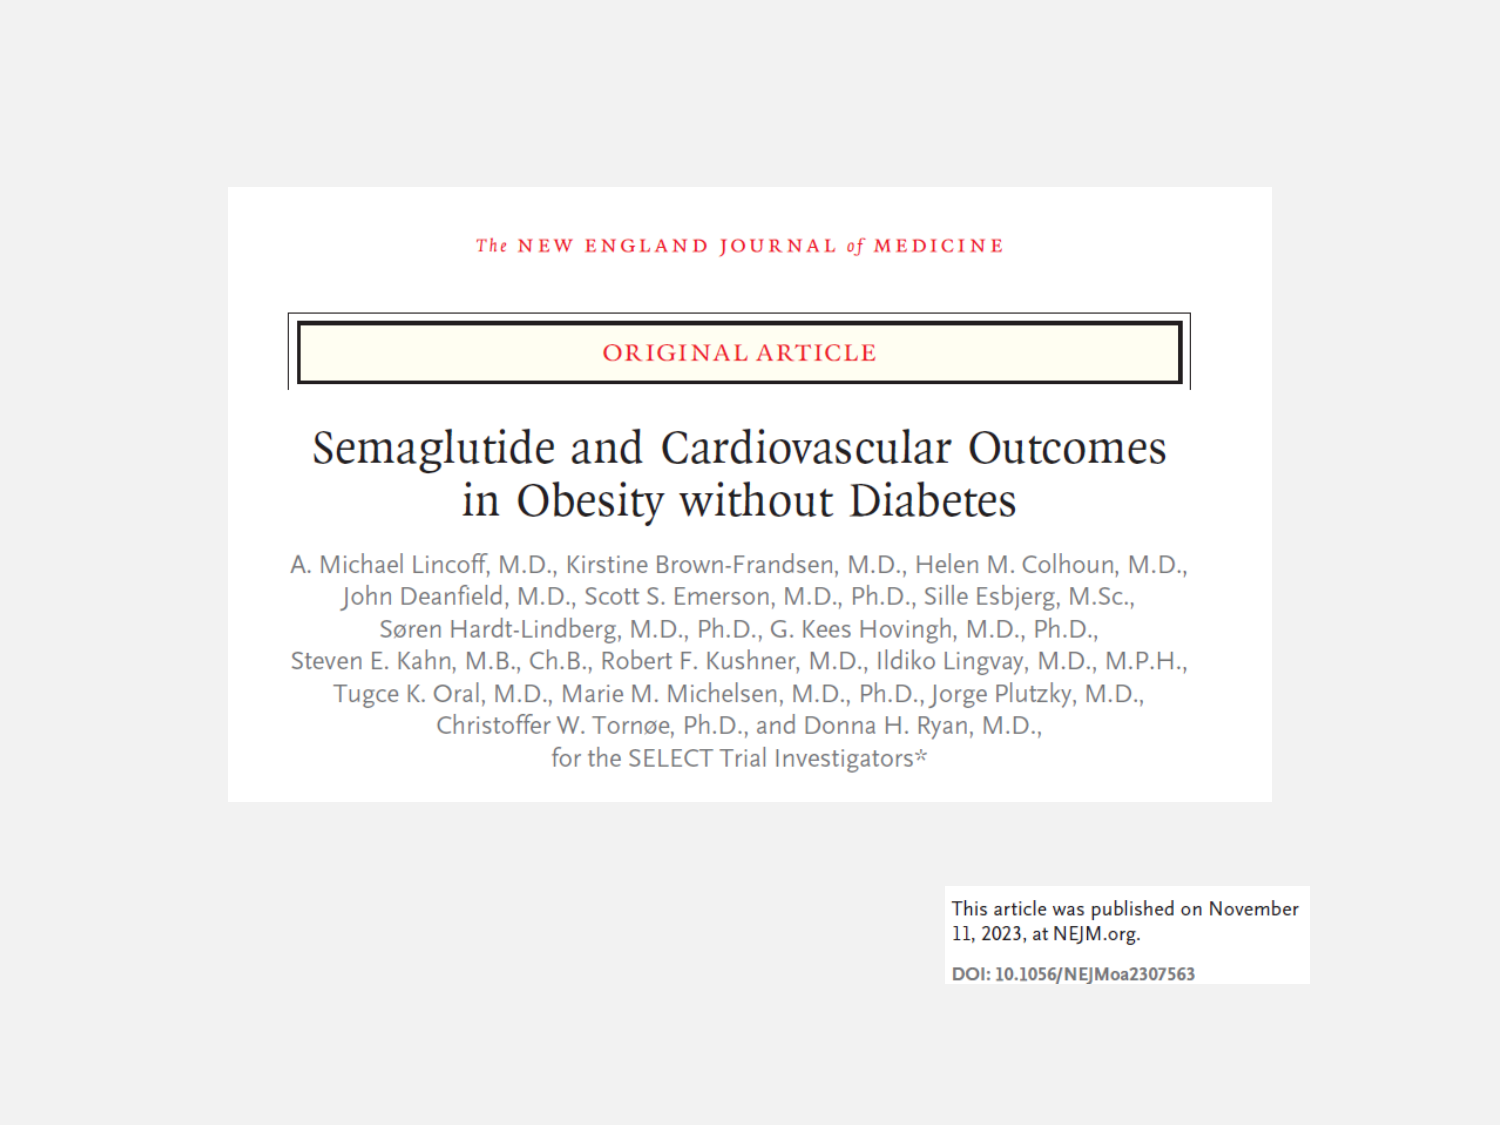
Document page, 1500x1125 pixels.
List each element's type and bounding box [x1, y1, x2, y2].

picture [945, 886, 1310, 984]
picture [228, 187, 1272, 802]
